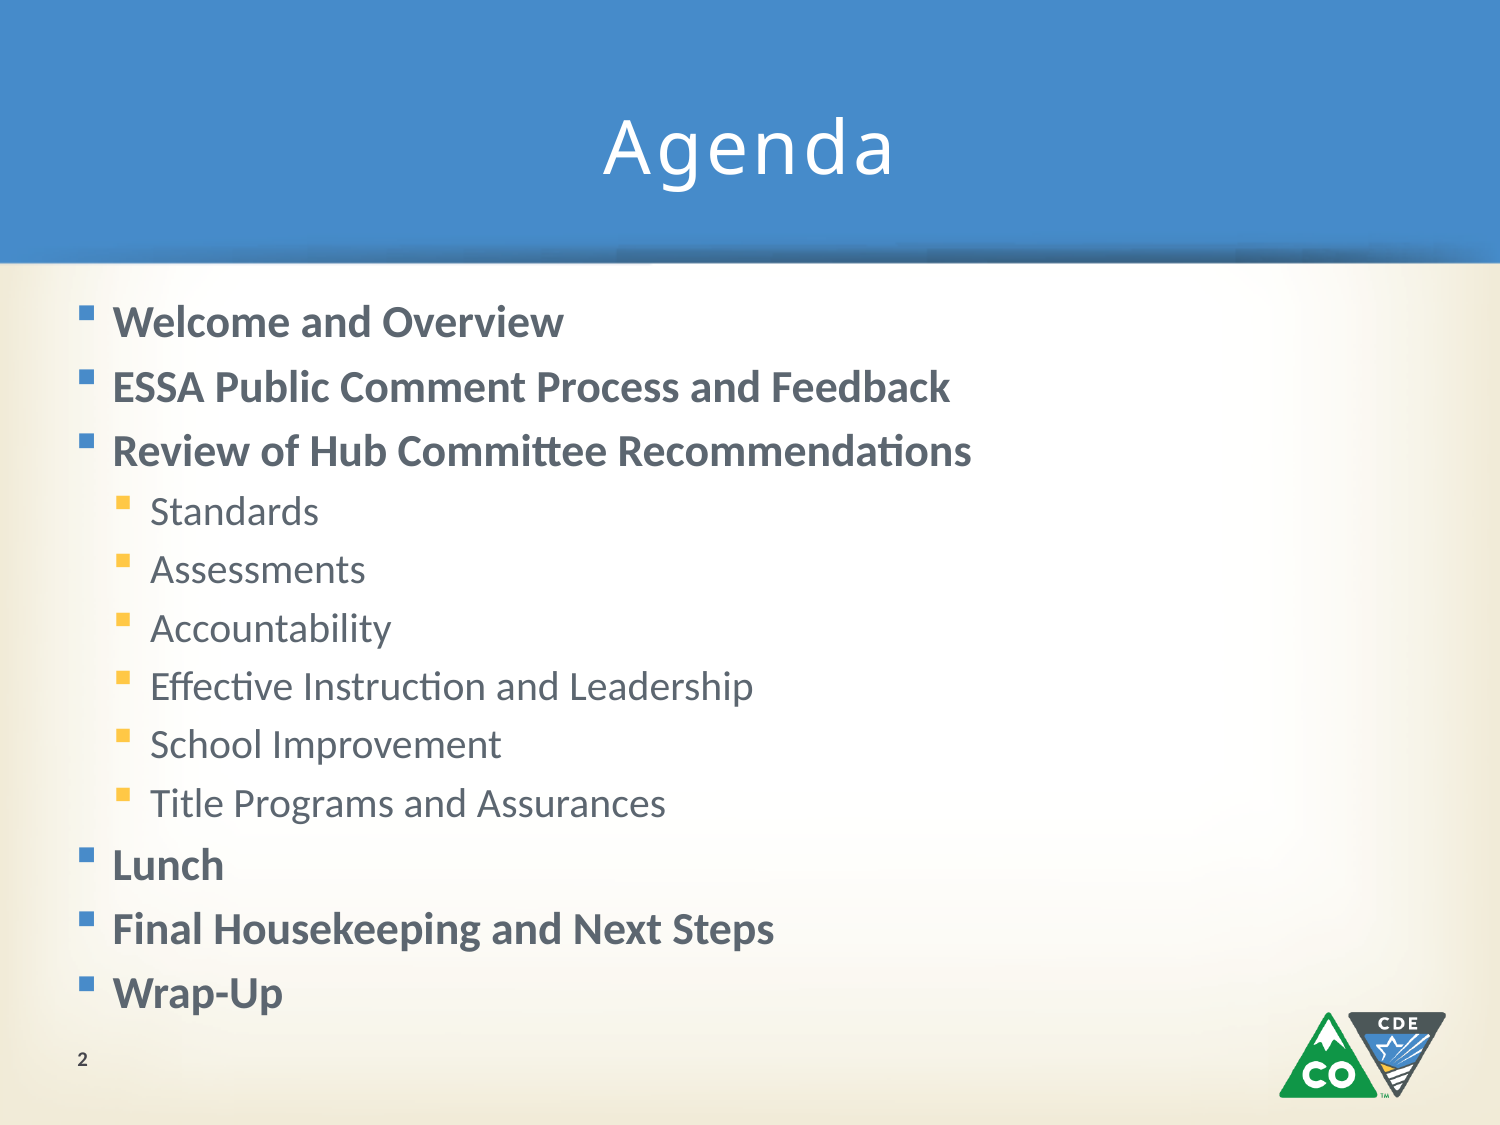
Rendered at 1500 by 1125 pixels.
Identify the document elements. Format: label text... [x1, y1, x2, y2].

footer 2 [62, 1027, 538, 1088]
title Agenda [62, 58, 1438, 232]
list Welcome and Overview ESSA Public Comment Process and Feedback Review of Hub Committee Recommendations Standards Assessments Accountability Effective Instruction and Leadership School Improvement Title Programs and Assurances Lunch Final Housekeeping and Next Steps Wrap-Up [60, 284, 1440, 1088]
picture [0, 0, 1500, 1125]
